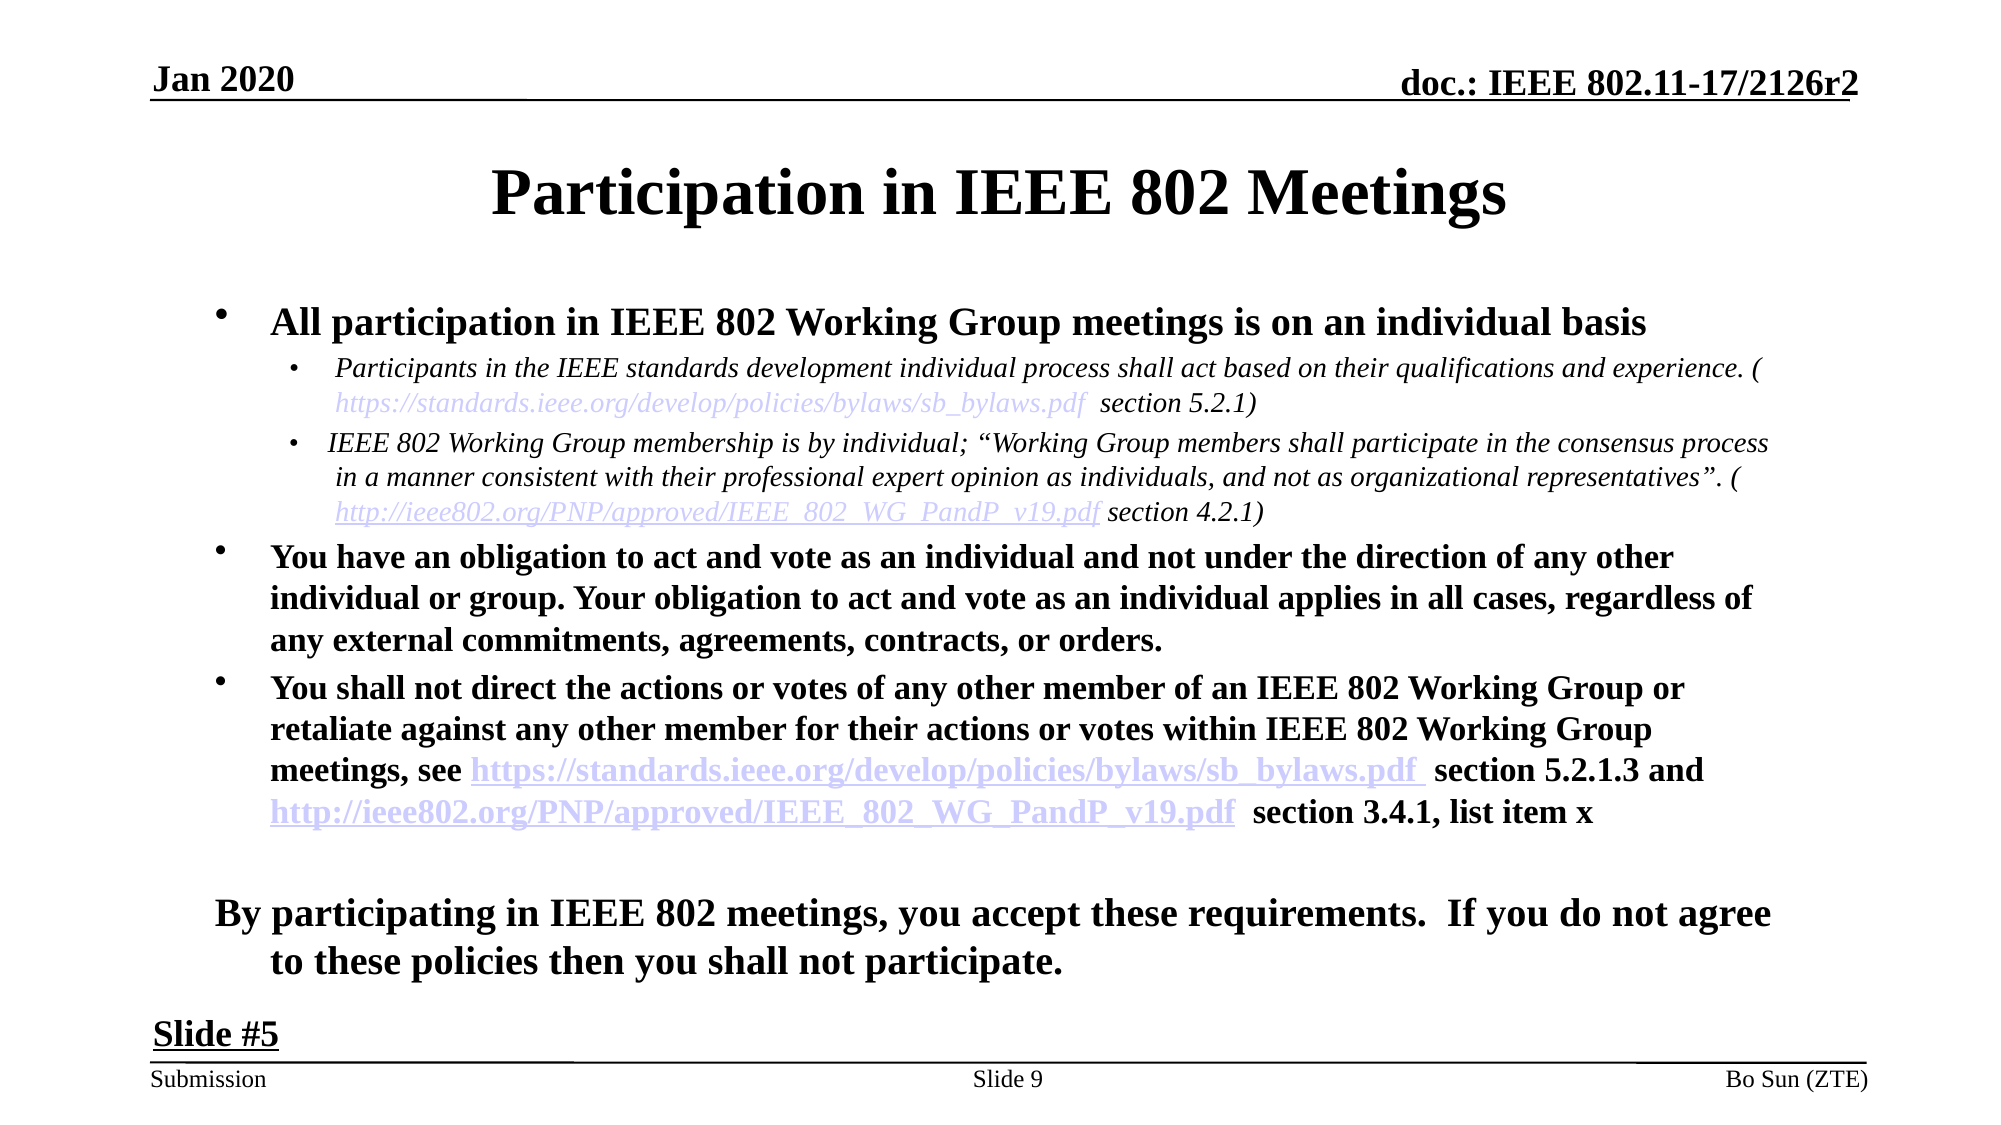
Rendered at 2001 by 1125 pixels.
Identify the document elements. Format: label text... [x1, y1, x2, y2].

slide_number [152, 54, 563, 100]
text_box Participation in IEEE 802 Meetings [362, 100, 1638, 276]
text_box Slide #5 [138, 1001, 295, 1062]
footer Bo Sun (ZTE) [1171, 1061, 1869, 1093]
slide_number Slide [949, 1061, 1067, 1123]
text_box All participation in IEEE 802 Working Group meetings is on an individual basis • Participants in the IEEE standards development individual process shall act based on their qualifications and experience. (https://standards.ieee.org/develop/policies/bylaws/sb_bylaws.pdf section 5.2.1) • IEEE 802 Working Group membership is by individual; “Working Group members shall participate in the consensus process in a manner consistent with their professional expert opinion as individuals, and not as organizational representatives”. (http://ieee802.org/PNP/approved/IEEE_802_WG_PandP_v19.pdf section 4.2.1) You have an obligation to act and vote as an individual and not under the direction of any other individual or group. Your obligation to act and vote as an individual applies in all cases, regardless of any external commitments, agreements, contracts, or orders. You shall not direct the actions or votes of any other member of an IEEE 802 Working Group or retaliate against any other member for their actions or votes within IEEE 802 Working Group meetings, see https://standards.ieee.org/develop/policies/bylaws/sb_bylaws.pdf section 5.2.1.3 and http://ieee802.org/PNP/approved/IEEE_802_WG_PandP_v19.pdf section 3.4.1, list item x By participating in IEEE 802 meetings, you accept these requirements. If you do not agree to these policies then you shall not participate. [200, 287, 1813, 1002]
